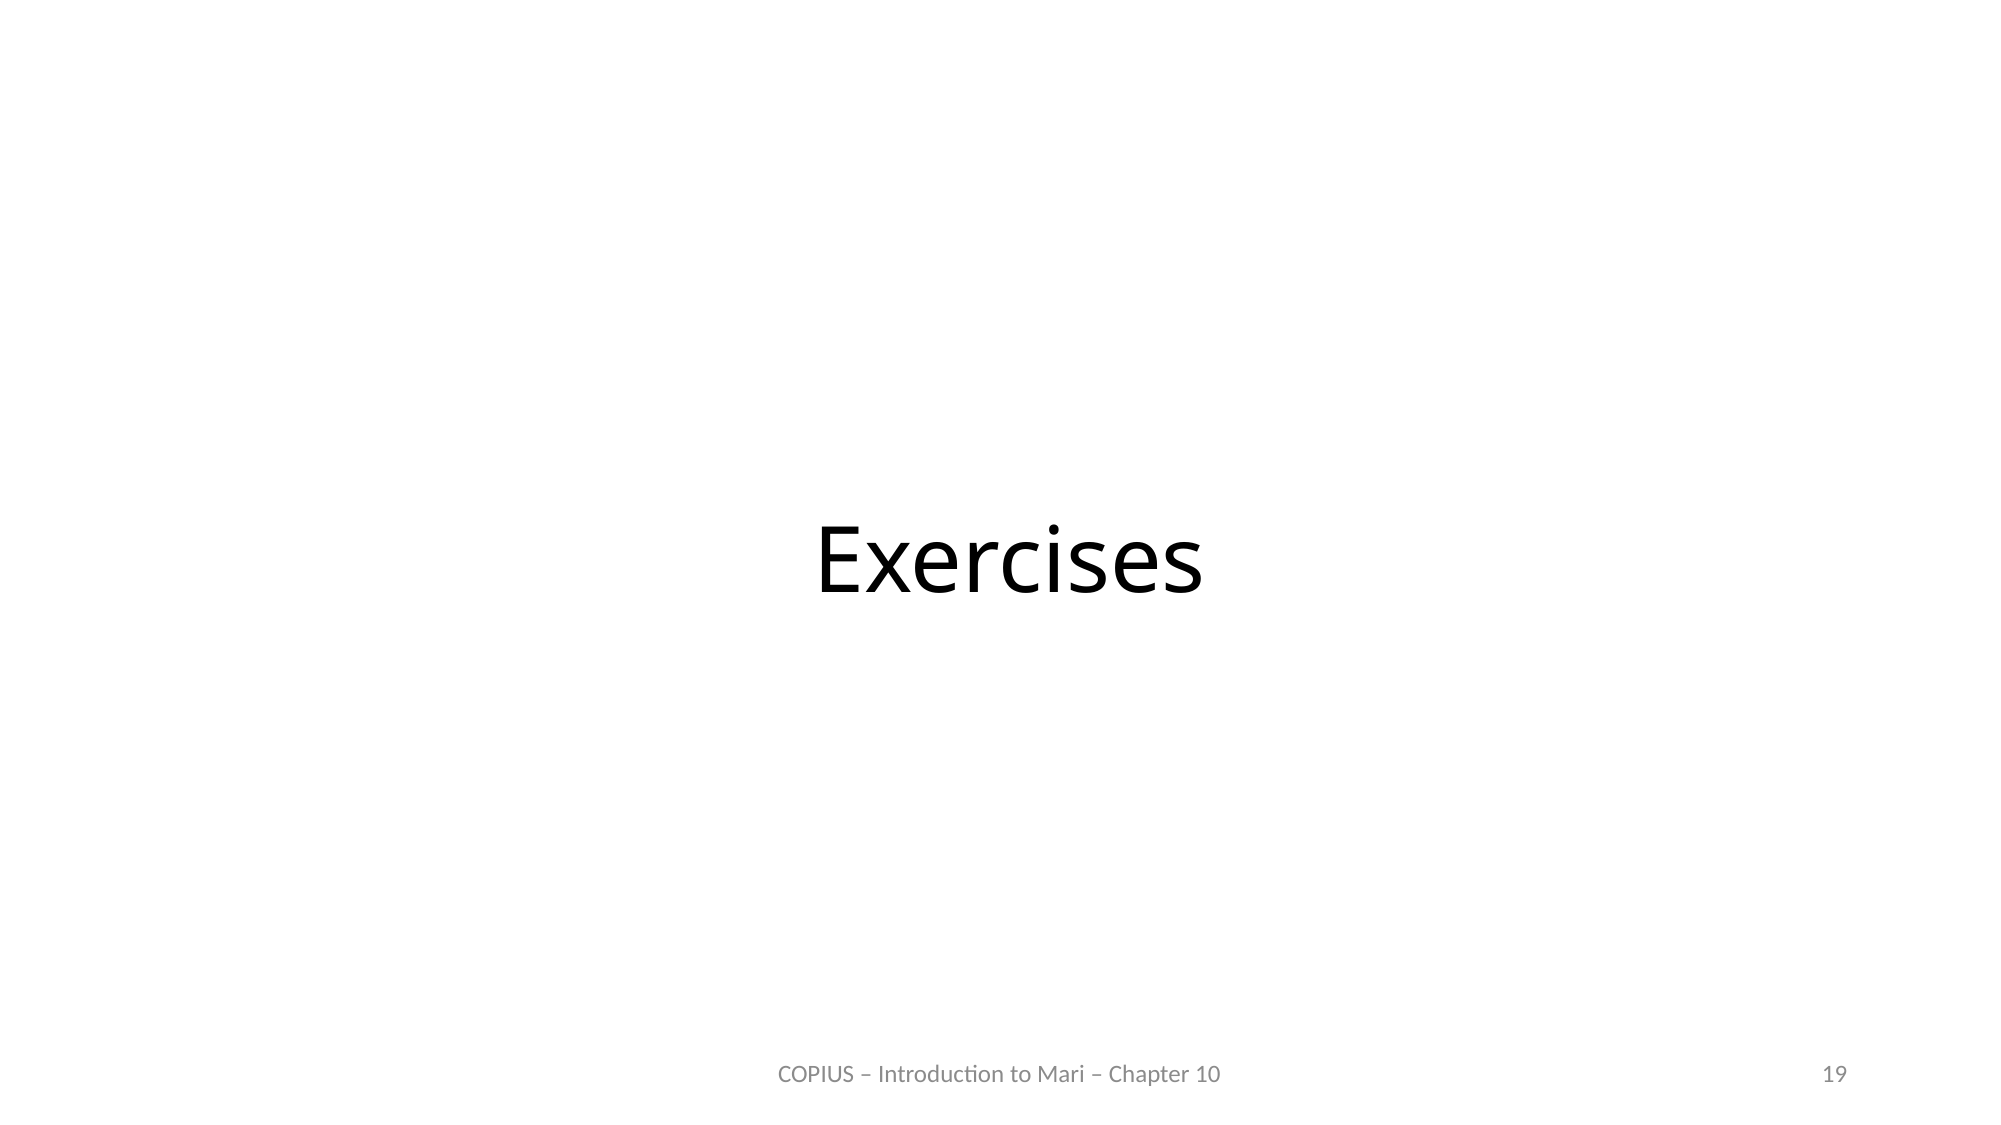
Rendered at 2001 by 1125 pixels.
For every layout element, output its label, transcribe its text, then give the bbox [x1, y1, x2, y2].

title Exercises [147, 453, 1873, 672]
slide_number 19 [1412, 1042, 1863, 1103]
footer COPIUS – Introduction to Mari – Chapter 10 [662, 1042, 1338, 1103]
